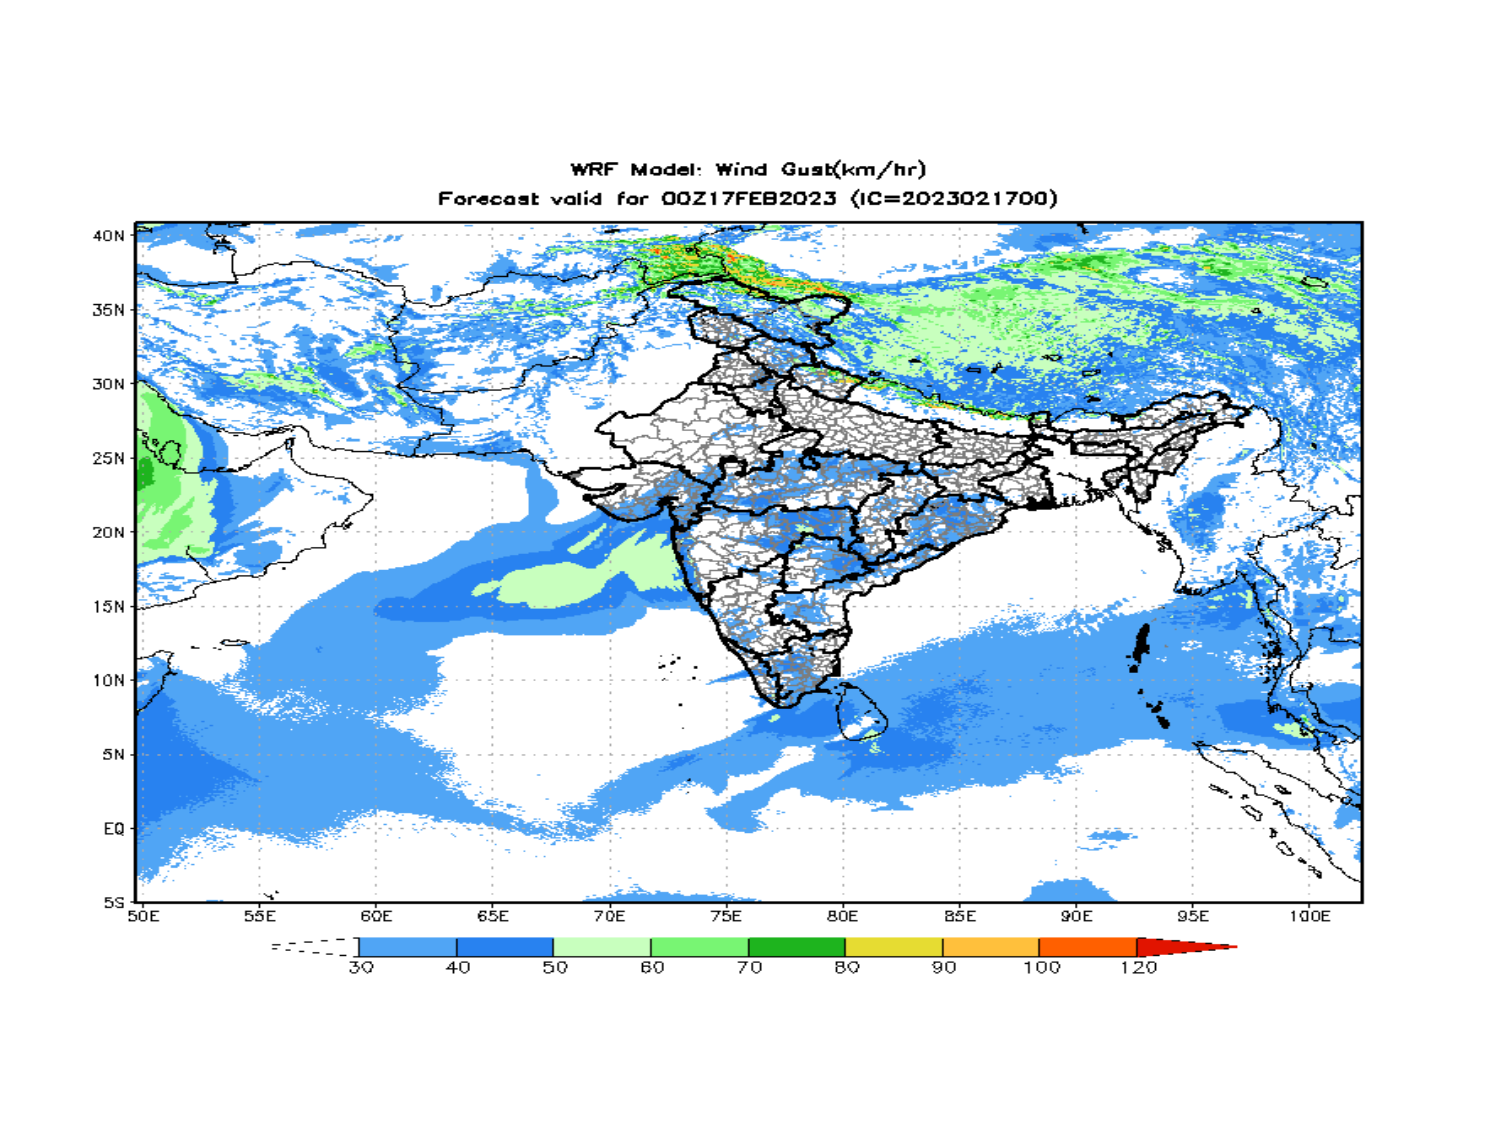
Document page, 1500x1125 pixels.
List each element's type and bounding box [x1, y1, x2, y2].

picture [74, 149, 1426, 976]
